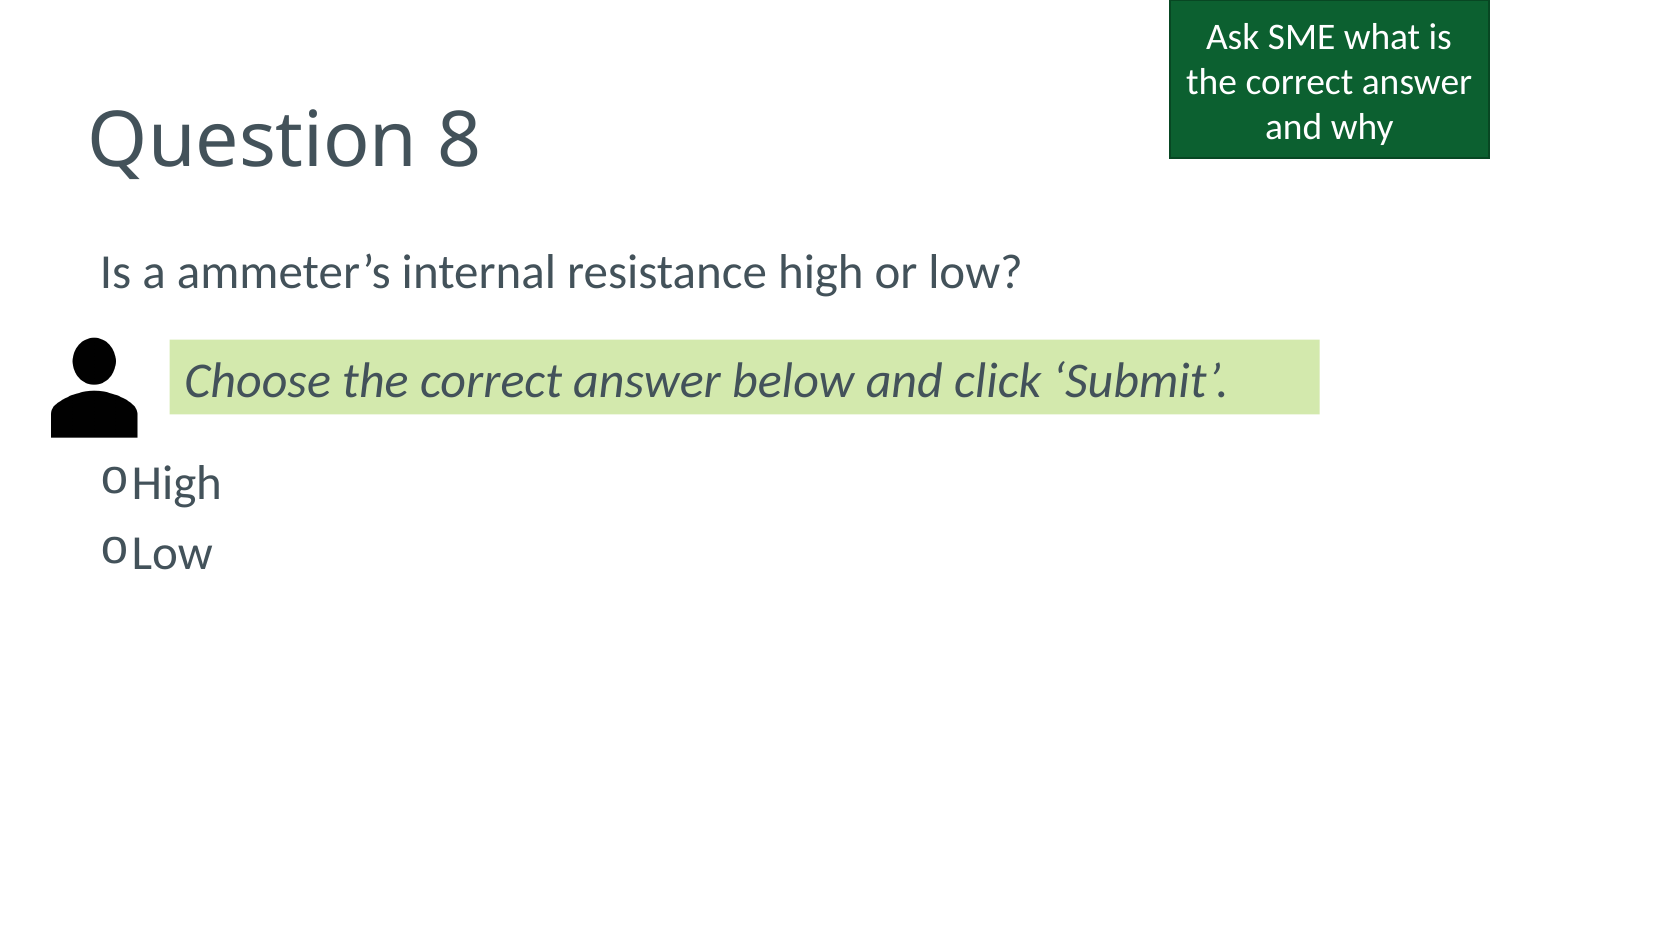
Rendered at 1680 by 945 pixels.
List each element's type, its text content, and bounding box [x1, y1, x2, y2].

text_box Ask SME what is the correct answer and why [1169, 0, 1490, 159]
list Is a ammeter’s internal resistance high or low? High Low [85, 238, 1596, 393]
picture [29, 317, 159, 458]
text_box Choose the correct answer below and click ‘Submit’. [169, 339, 1320, 415]
title Question 8 [72, 50, 1522, 233]
